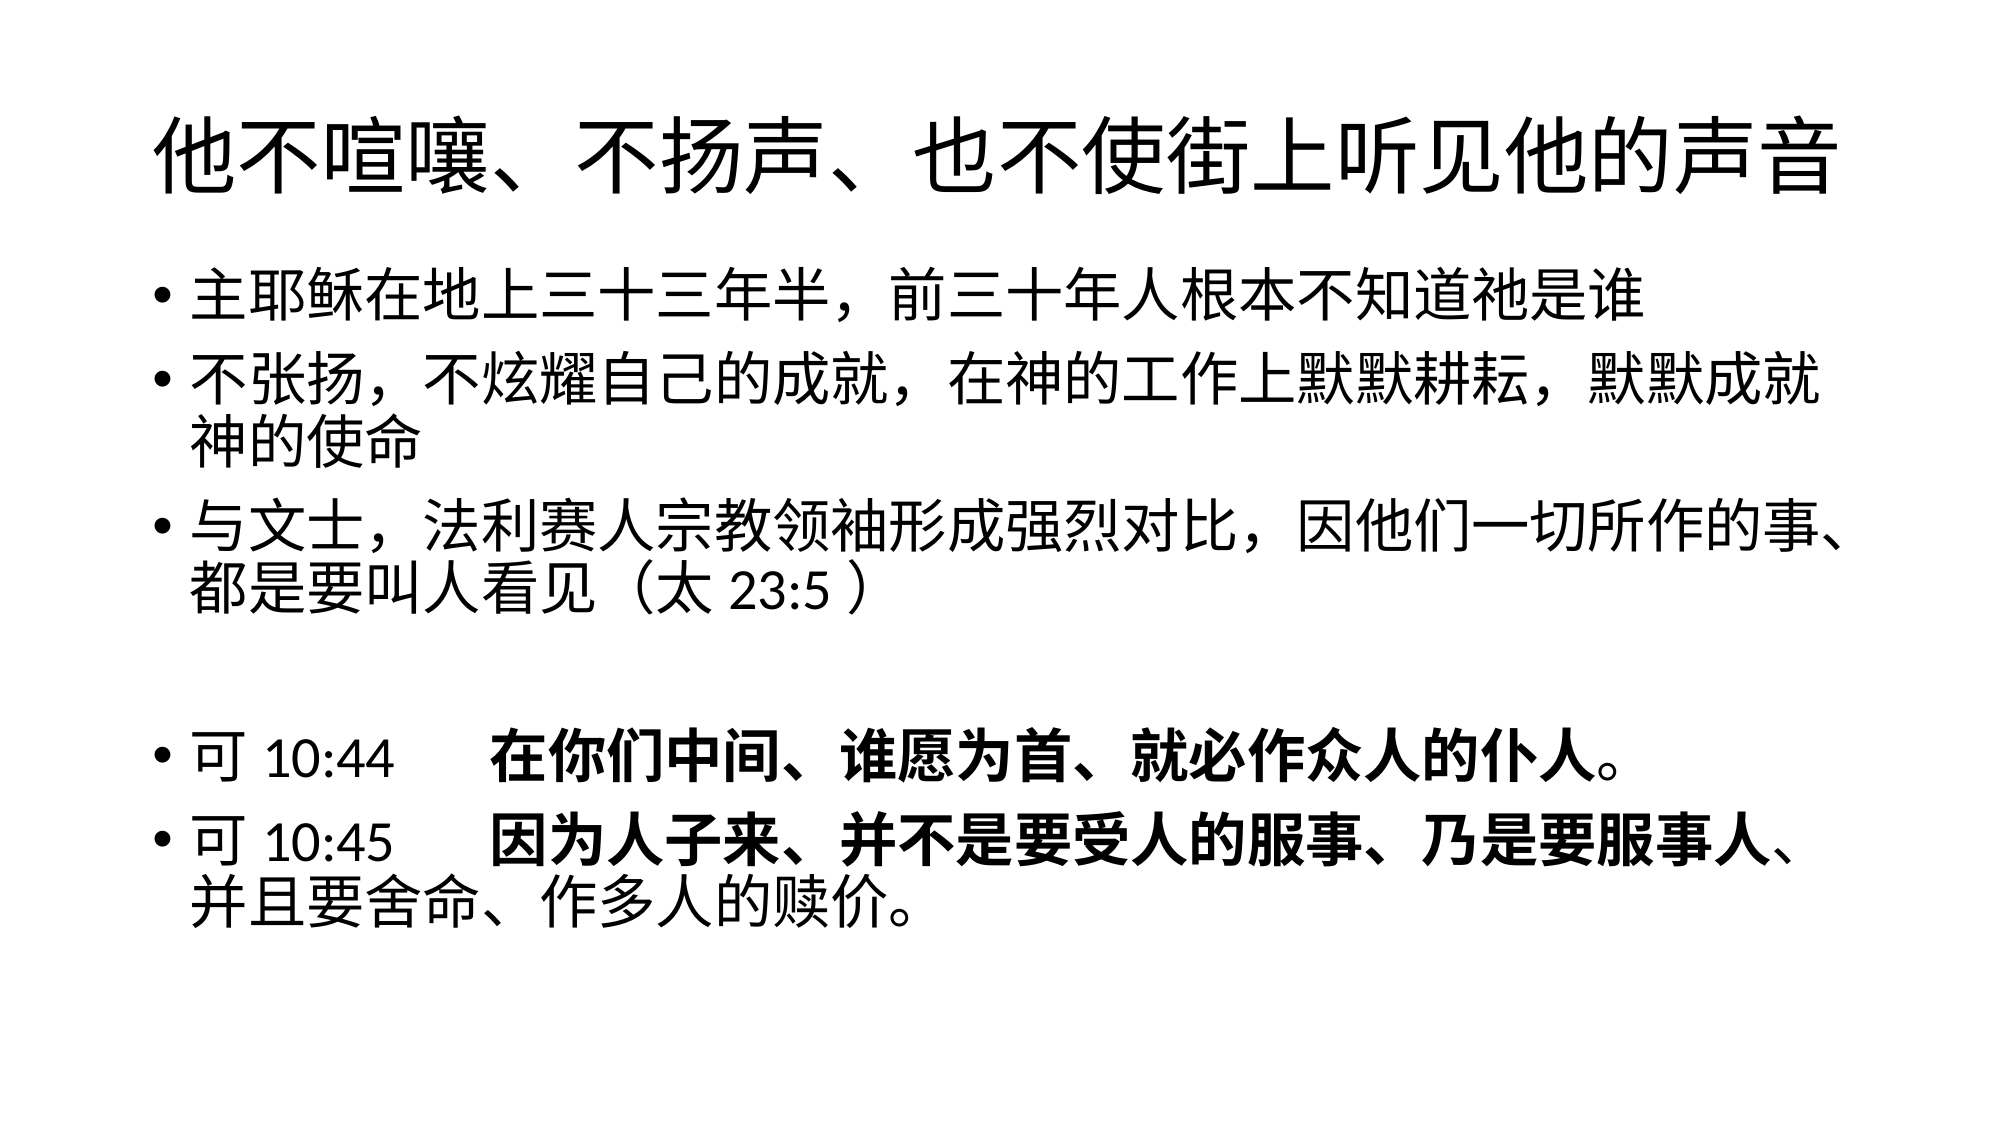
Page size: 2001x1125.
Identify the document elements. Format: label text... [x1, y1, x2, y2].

list 主耶稣在地上三十三年半，前三十年人根本不知道祂是谁 不张扬，不炫耀自己的成就，在神的工作上默默耕耘，默默成就神的使命 与文士，法利赛人宗教领袖形成强烈对比，因他们一切所作的事、都是要叫人看见（太23:5） 可10:44 在你们中间、谁愿为首、就必作众人的仆人。 可10:45 因为人子来、并不是要受人的服事、乃是要服事人、并且要舍命、作多人的赎价。 [137, 259, 1863, 1048]
title 他不喧嚷、不扬声、也不使街上听见他的声音 [137, 102, 1863, 259]
